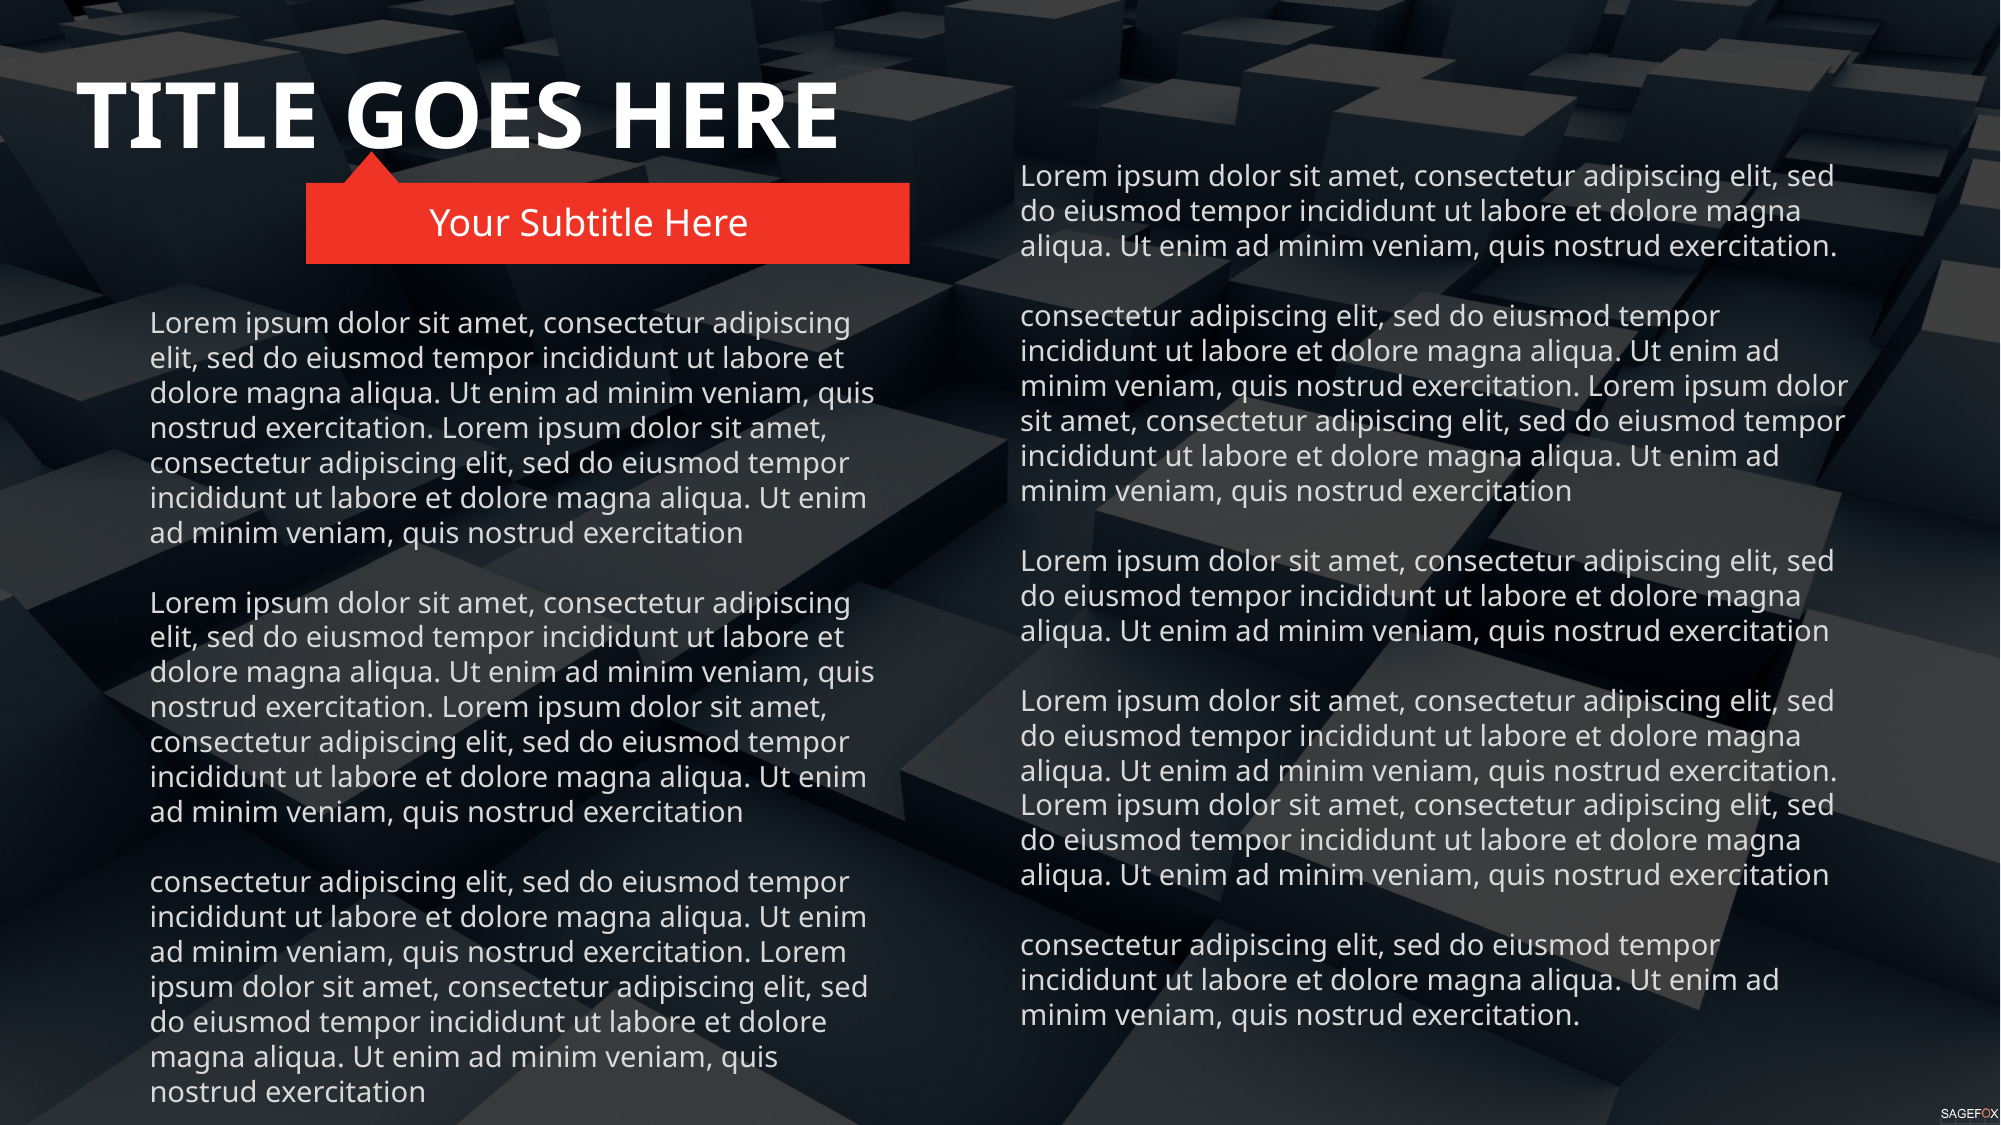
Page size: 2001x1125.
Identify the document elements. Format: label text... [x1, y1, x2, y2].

picture [0, 0, 2001, 1125]
text_box TITLE GOES HERE [60, 49, 965, 175]
text_box Lorem ipsum dolor sit amet, consectetur adipiscing elit, sed do eiusmod tempor incididunt ut labore et dolore magna aliqua. Ut enim ad minim veniam, quis nostrud exercitation. Lorem ipsum dolor sit amet, consectetur adipiscing elit, sed do eiusmod tempor incididunt ut labore et dolore magna aliqua. Ut enim ad minim veniam, quis nostrud exercitation Lorem ipsum dolor sit amet, consectetur adipiscing elit, sed do eiusmod tempor incididunt ut labore et dolore magna aliqua. Ut enim ad minim veniam, quis nostrud exercitation. Lorem ipsum dolor sit amet, consectetur adipiscing elit, sed do eiusmod tempor incididunt ut labore et dolore magna aliqua. Ut enim ad minim veniam, quis nostrud exercitation consectetur adipiscing elit, sed do eiusmod tempor incididunt ut labore et dolore magna aliqua. Ut enim ad minim veniam, quis nostrud exercitation. Lorem ipsum dolor sit amet, consectetur adipiscing elit, sed do eiusmod tempor incididunt ut labore et dolore magna aliqua. Ut enim ad minim veniam, quis nostrud exercitation [134, 296, 897, 1125]
text_box Lorem ipsum dolor sit amet, consectetur adipiscing elit, sed do eiusmod tempor incididunt ut labore et dolore magna aliqua. Ut enim ad minim veniam, quis nostrud exercitation. consectetur adipiscing elit, sed do eiusmod tempor incididunt ut labore et dolore magna aliqua. Ut enim ad minim veniam, quis nostrud exercitation. Lorem ipsum dolor sit amet, consectetur adipiscing elit, sed do eiusmod tempor incididunt ut labore et dolore magna aliqua. Ut enim ad minim veniam, quis nostrud exercitation Lorem ipsum dolor sit amet, consectetur adipiscing elit, sed do eiusmod tempor incididunt ut labore et dolore magna aliqua. Ut enim ad minim veniam, quis nostrud exercitation Lorem ipsum dolor sit amet, consectetur adipiscing elit, sed do eiusmod tempor incididunt ut labore et dolore magna aliqua. Ut enim ad minim veniam, quis nostrud exercitation. Lorem ipsum dolor sit amet, consectetur adipiscing elit, sed do eiusmod tempor incididunt ut labore et dolore magna aliqua. Ut enim ad minim veniam, quis nostrud exercitation consectetur adipiscing elit, sed do eiusmod tempor incididunt ut labore et dolore magna aliqua. Ut enim ad minim veniam, quis nostrud exercitation. [1005, 150, 1876, 1039]
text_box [306, 151, 910, 264]
